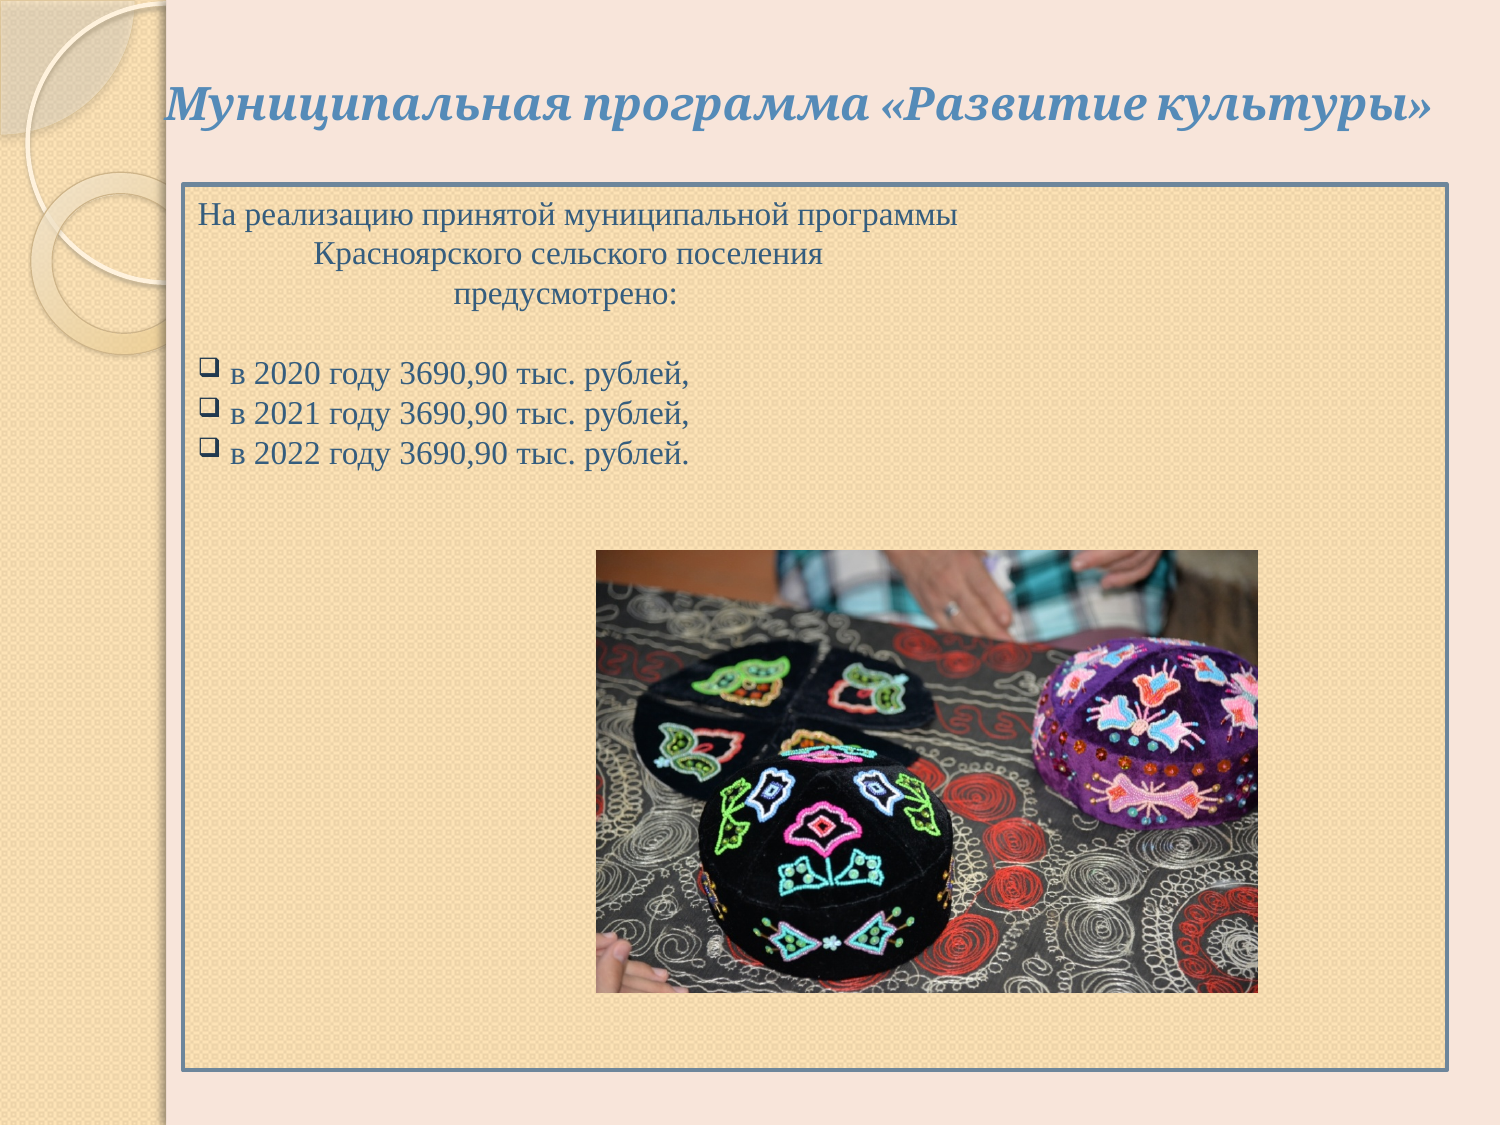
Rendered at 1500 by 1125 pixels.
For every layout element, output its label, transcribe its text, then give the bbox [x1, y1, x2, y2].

title Муниципальная программа «Развитие культуры» [135, 42, 1461, 161]
picture [596, 550, 1259, 993]
list На реализацию принятой муниципальной программы Красноярского сельского поселения предусмотрено: в 2020 году 3690,90 тыс. рублей, в 2021 году 3690,90 тыс. рублей, в 2022 году 3690,90 тыс. рублей. [183, 184, 1046, 551]
text_box [181, 182, 1449, 1072]
